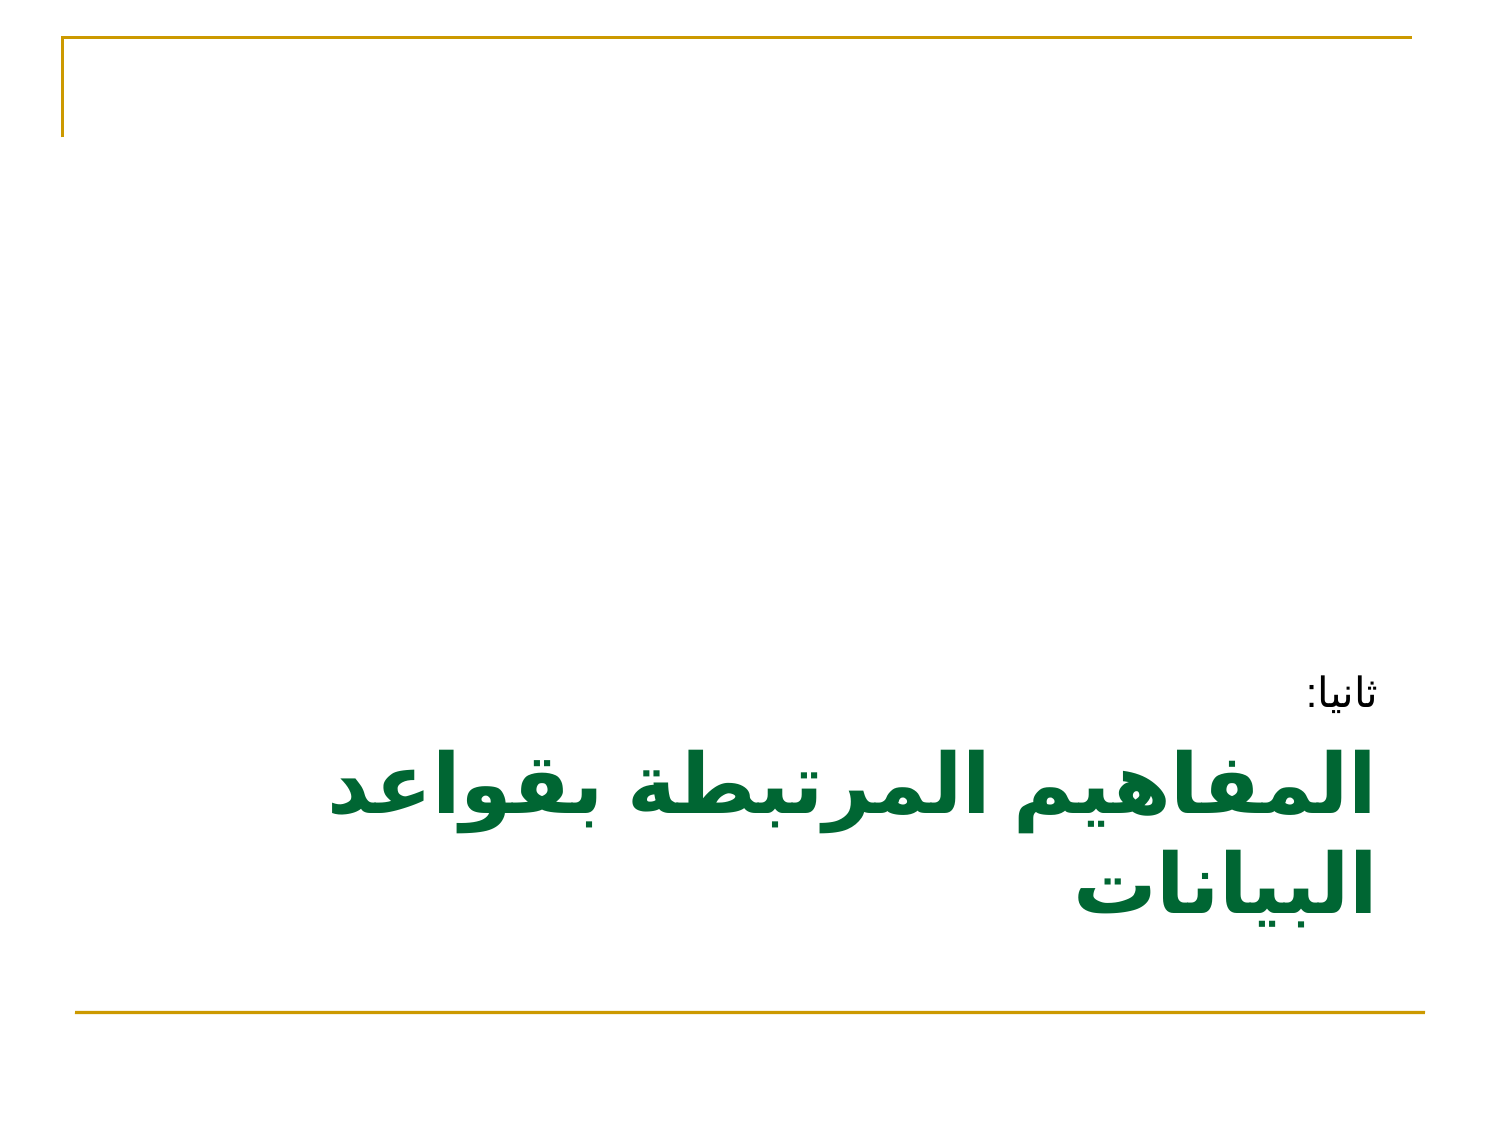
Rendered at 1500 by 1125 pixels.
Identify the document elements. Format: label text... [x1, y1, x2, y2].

list ثانيا: [118, 476, 1394, 724]
title المفاهيم المرتبطة بقواعد البيانات [118, 724, 1394, 947]
